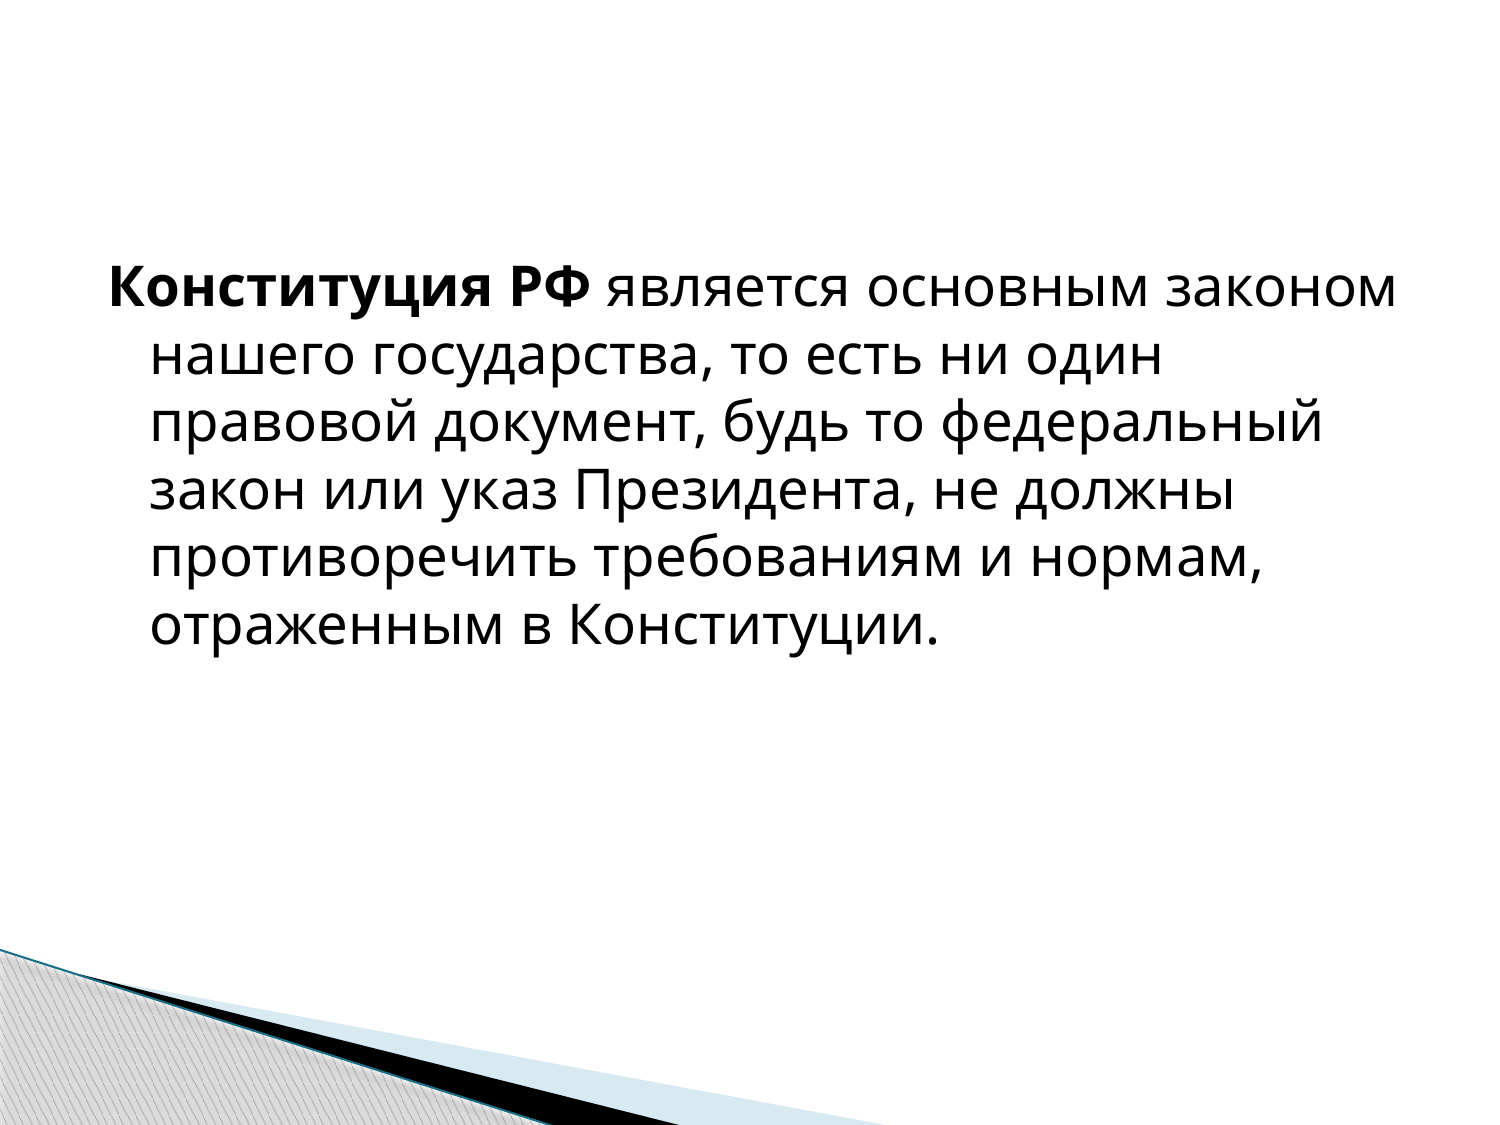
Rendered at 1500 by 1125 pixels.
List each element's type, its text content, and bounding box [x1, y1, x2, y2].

list Конституция РФ является основным законом нашего государства, то есть ни один правовой документ, будь то федеральный закон или указ Президента, не должны противоречить требованиям и нормам, отраженным в Конституции. [74, 242, 1426, 986]
